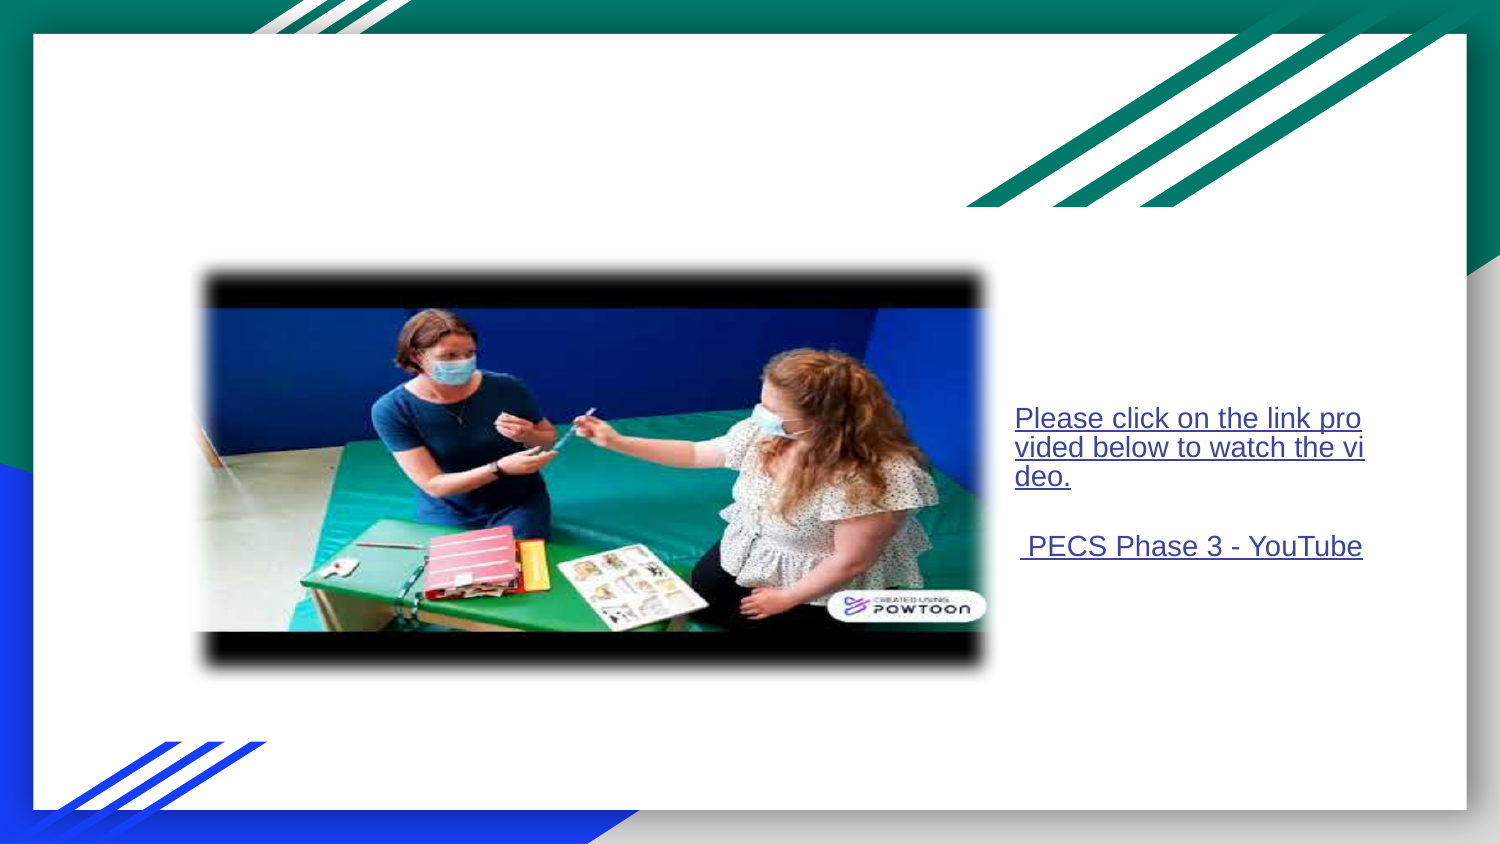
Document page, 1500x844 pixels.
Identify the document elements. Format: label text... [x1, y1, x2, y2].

text_box Please click on the link provided below to watch the video. PECS Phase 3 - YouTube [1005, 391, 1383, 512]
picture [186, 254, 1001, 686]
